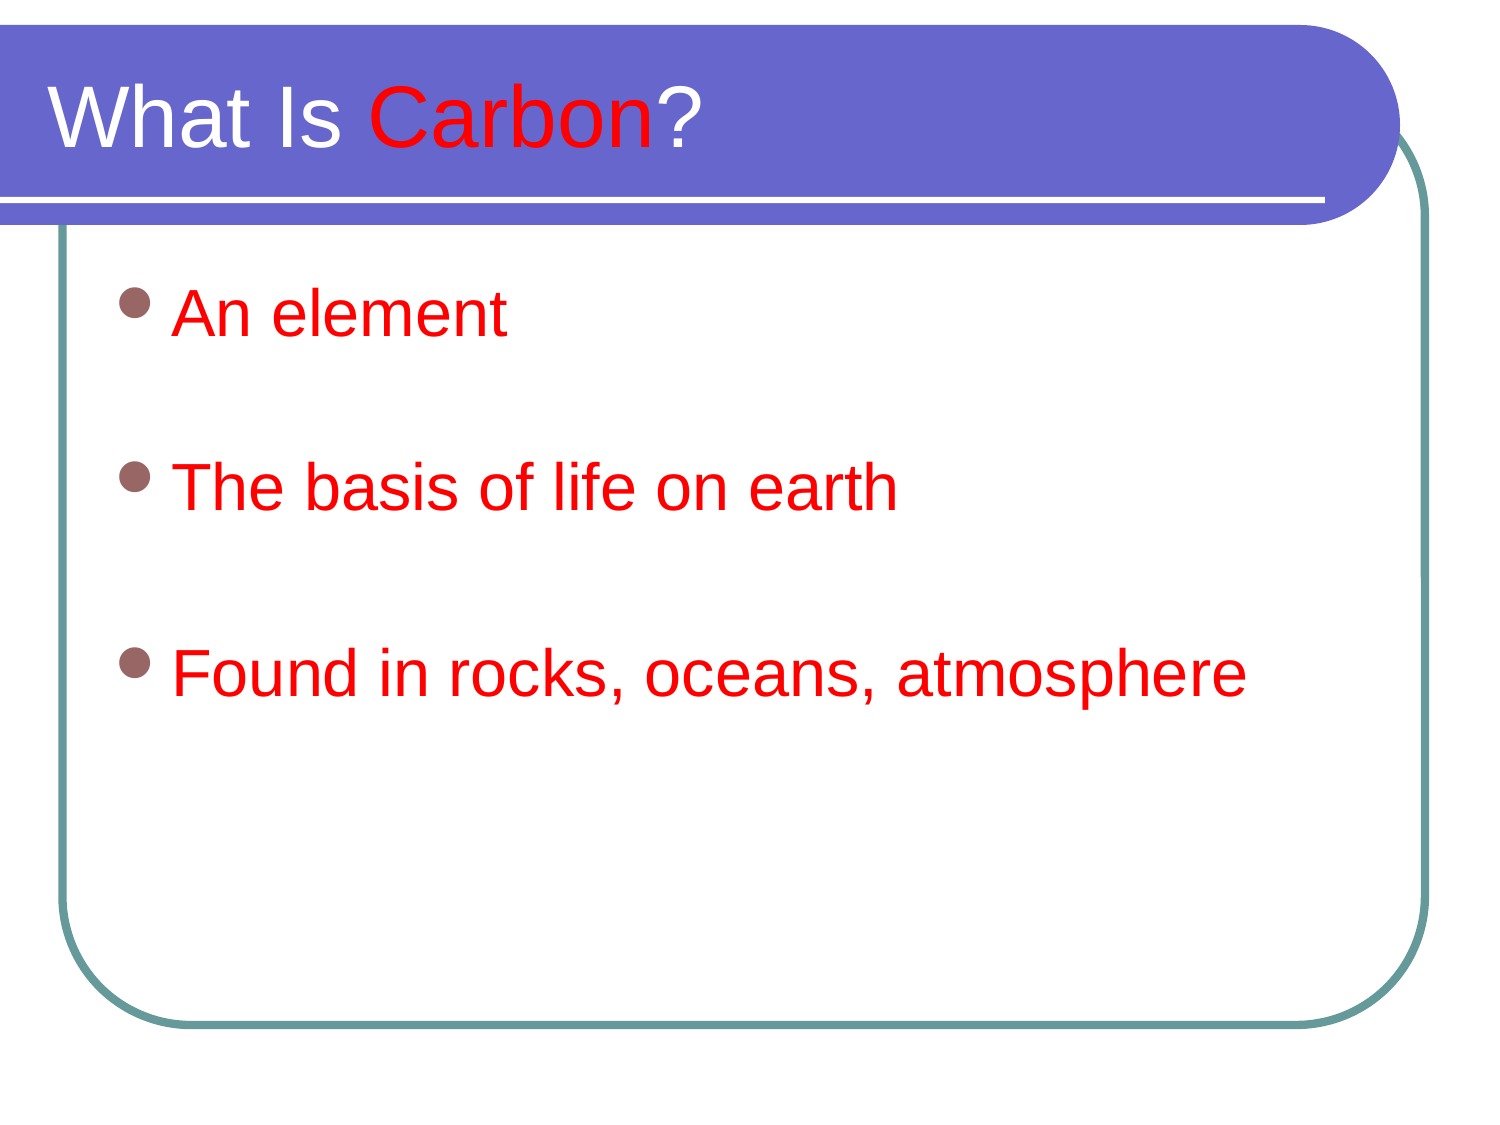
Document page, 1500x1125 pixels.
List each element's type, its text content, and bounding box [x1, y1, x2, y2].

list An element The basis of life on earth Found in rocks, oceans, atmosphere [99, 262, 1401, 988]
title What Is Carbon? [31, 37, 1348, 188]
